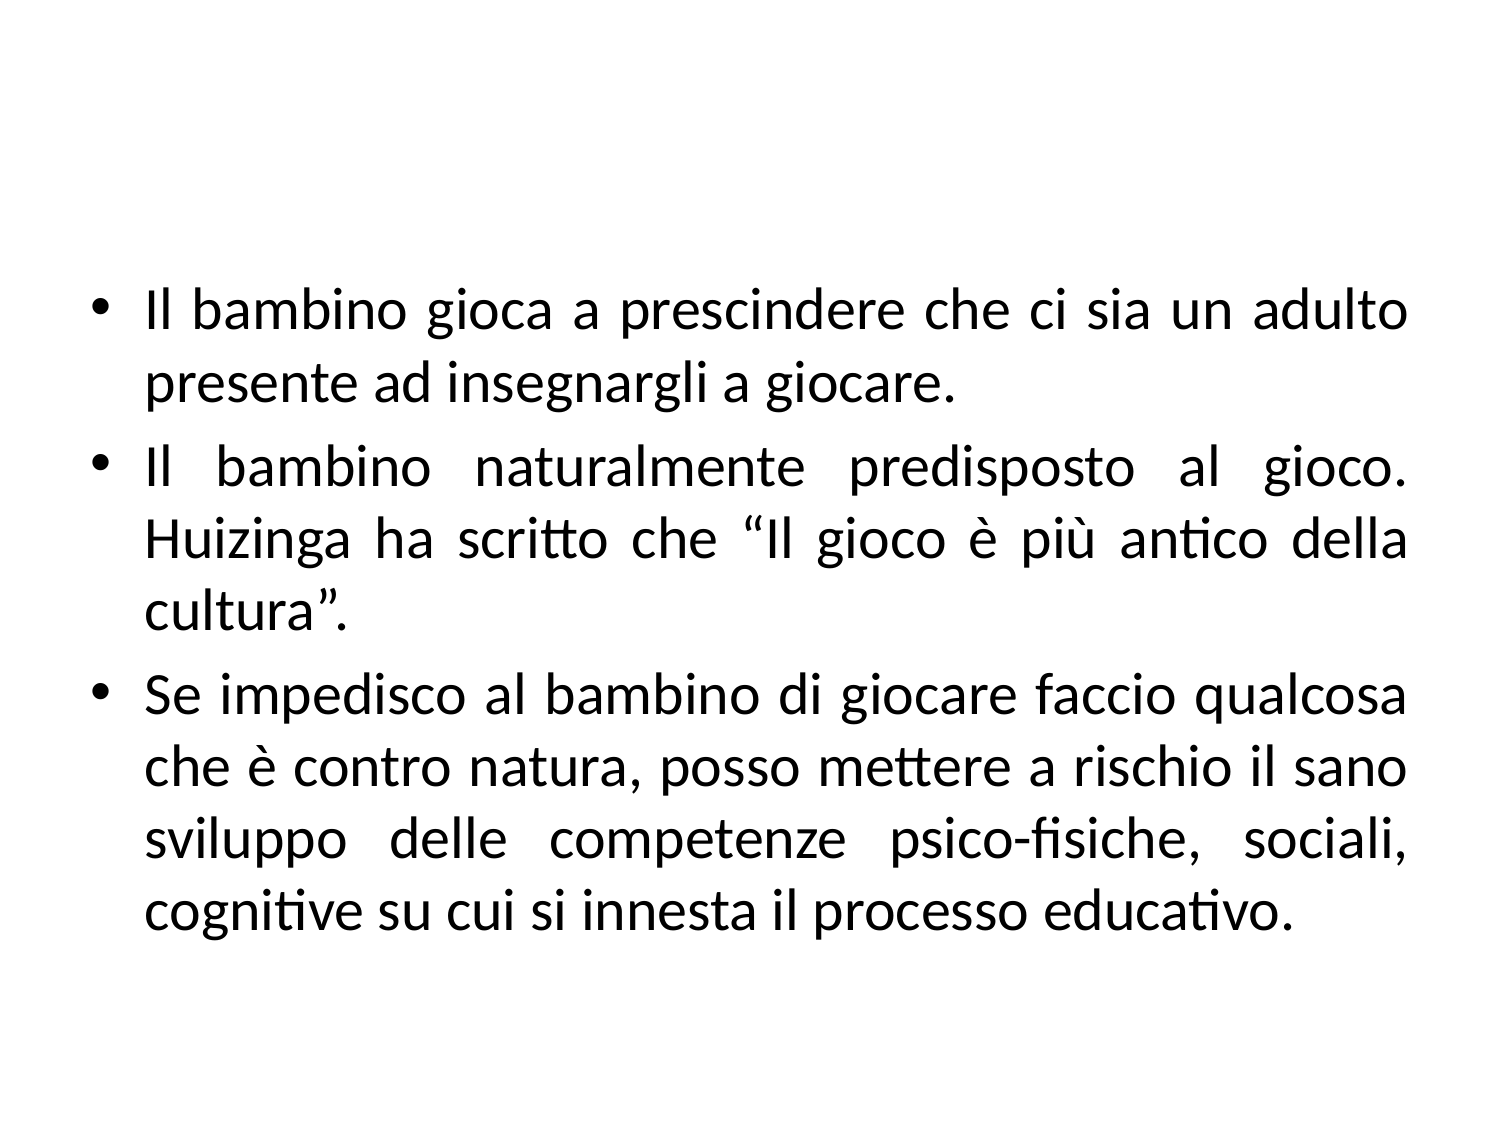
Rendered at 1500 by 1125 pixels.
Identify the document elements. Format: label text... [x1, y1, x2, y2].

list Il bambino gioca a prescindere che ci sia un adulto presente ad insegnargli a giocare. Il bambino naturalmente predisposto al gioco. Huizinga ha scritto che “Il gioco è più antico della cultura”. Se impedisco al bambino di giocare faccio qualcosa che è contro natura, posso mettere a rischio il sano sviluppo delle competenze psico-fisiche, sociali, cognitive su cui si innesta il processo educativo. [75, 262, 1425, 1005]
